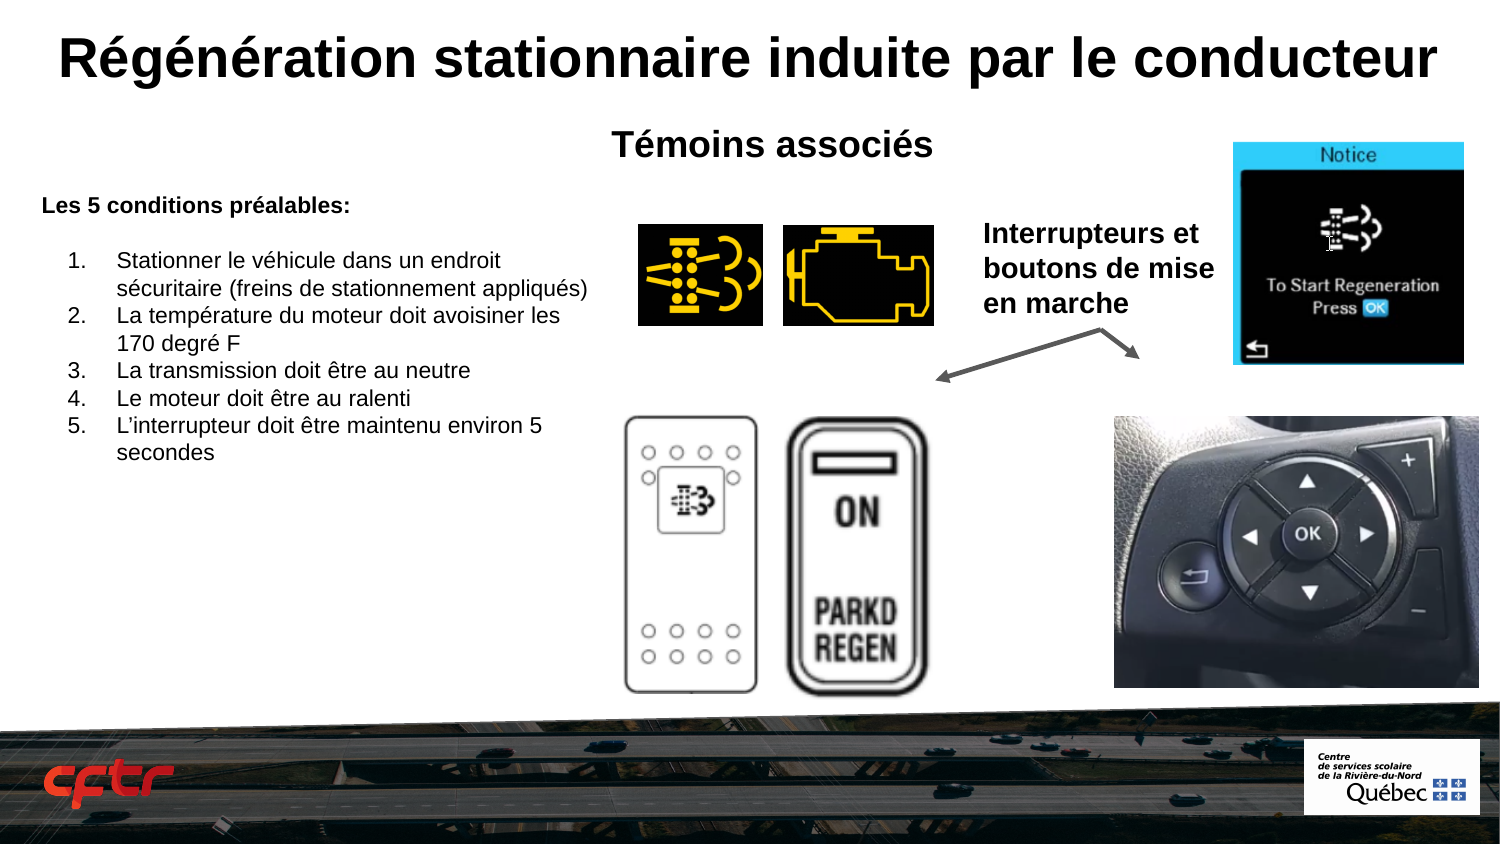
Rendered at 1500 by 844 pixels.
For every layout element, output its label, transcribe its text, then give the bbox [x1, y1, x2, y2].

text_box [1100, 329, 1140, 360]
picture [1113, 416, 1479, 688]
picture [1233, 141, 1464, 365]
text_box Interrupteurs et boutons de mise en marche [968, 199, 1228, 330]
picture [783, 416, 935, 702]
picture [0, 704, 1499, 844]
text_box Les 5 conditions préalables: Stationner le véhicule dans un endroit sécuritaire (freins de stationnement appliqués) La température du moteur doit avoisiner les 170 degré F La transmission doit être au neutre Le moteur doit être au ralenti L’interrupteur doit être maintenu environ 5 secondes [26, 175, 614, 700]
picture [638, 224, 763, 326]
picture [783, 225, 935, 326]
text_box Témoins associés [596, 105, 999, 163]
picture [621, 413, 760, 694]
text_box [934, 329, 1102, 381]
title Régénération stationnaire induite par le conducteur [20, 4, 1479, 106]
